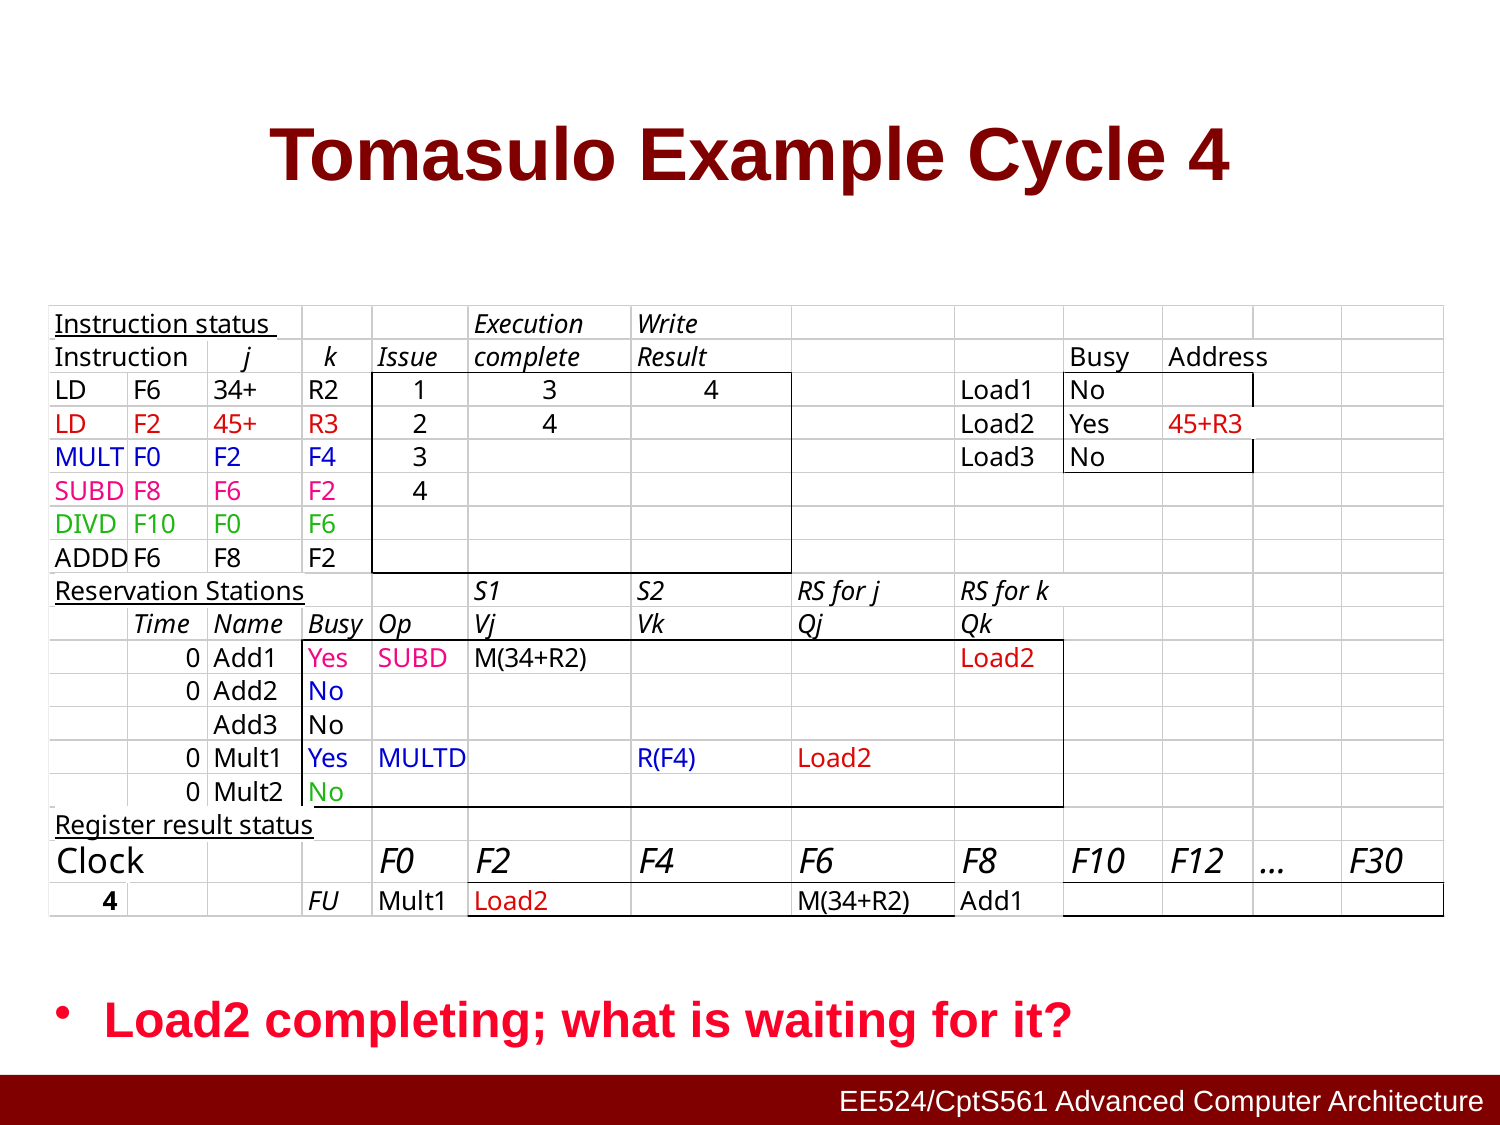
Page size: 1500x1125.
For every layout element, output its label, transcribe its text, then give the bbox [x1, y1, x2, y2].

title Tomasulo Example Cycle 4 [161, 61, 1339, 251]
text_box Load2 completing; what is waiting for it? [39, 987, 1090, 1056]
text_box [48, 305, 1446, 918]
